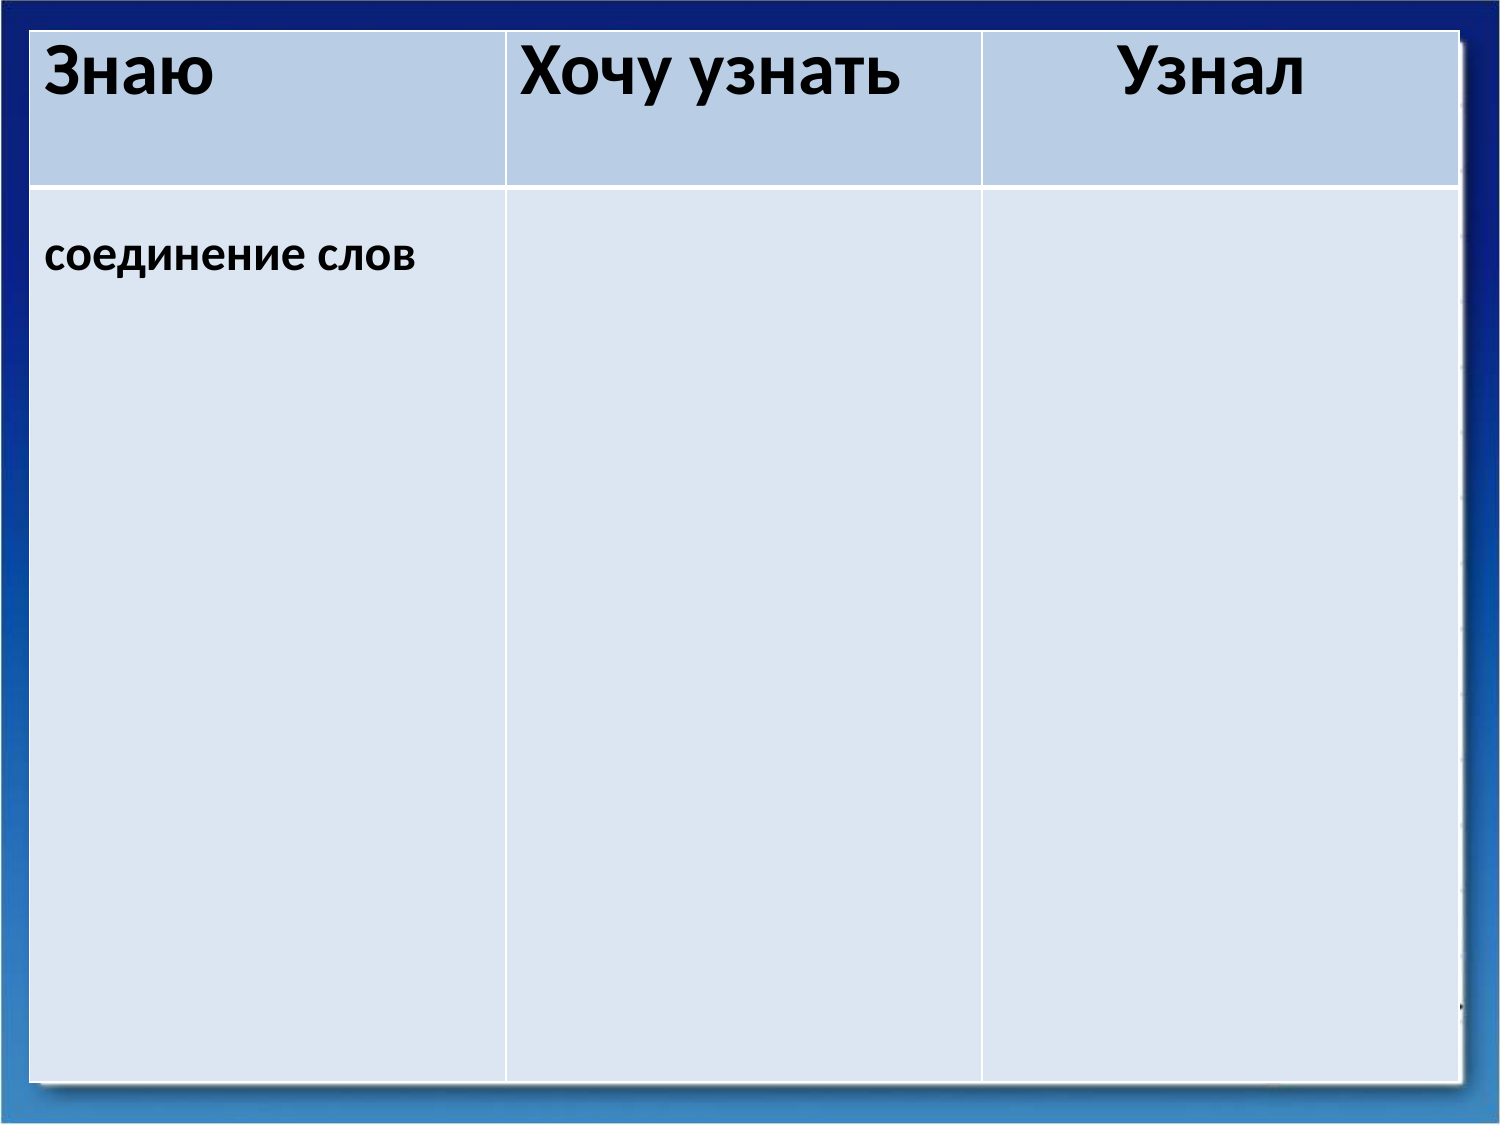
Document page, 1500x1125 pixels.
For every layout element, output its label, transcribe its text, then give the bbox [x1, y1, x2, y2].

table_header Хочу узнать [507, 32, 981, 185]
picture [0, 0, 1500, 1125]
table_cell [507, 190, 981, 1081]
table_cell [983, 190, 1458, 1081]
slide_number 5 [1074, 1042, 1425, 1103]
table_header Узнал [983, 32, 1458, 185]
table_header Знаю [30, 32, 505, 185]
table_cell соединение слов [30, 190, 505, 1081]
